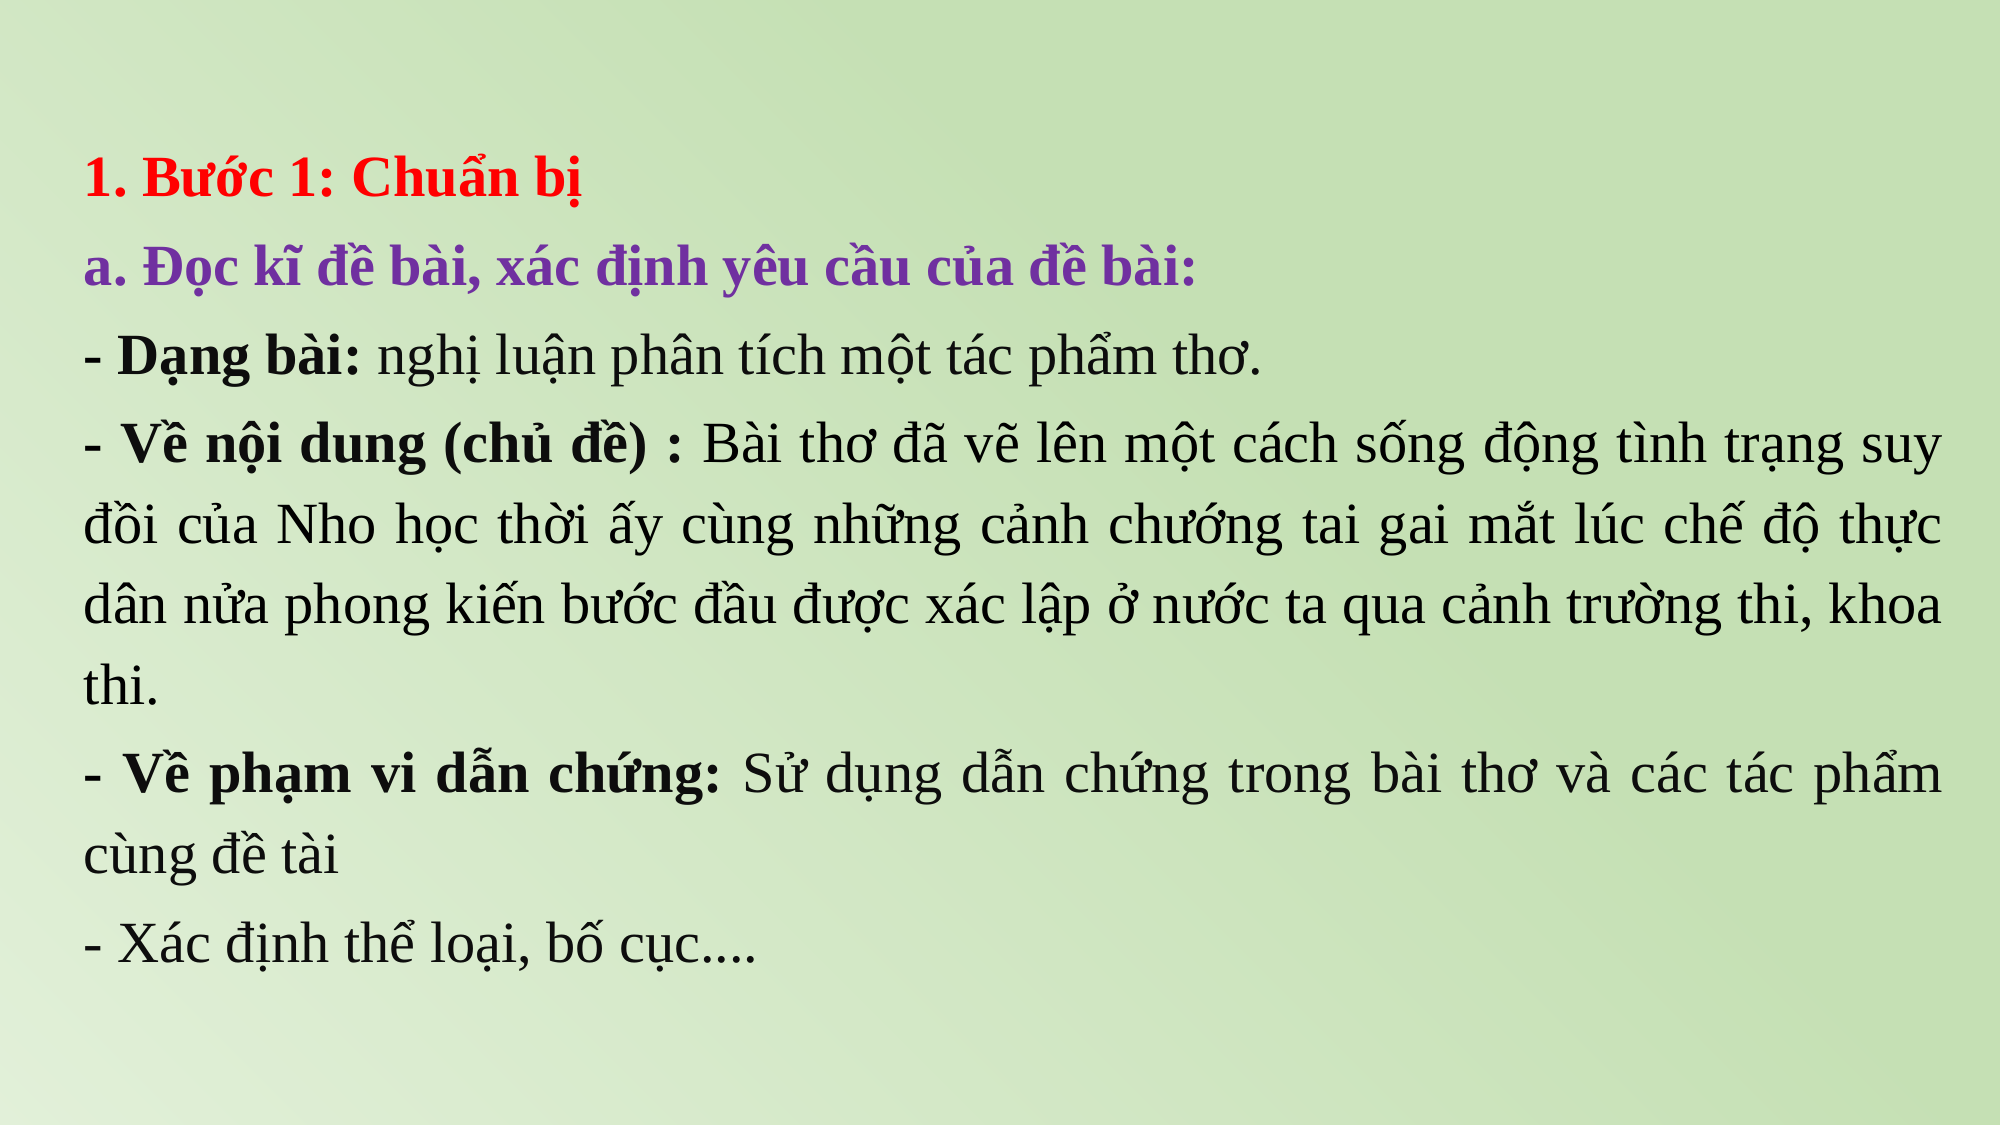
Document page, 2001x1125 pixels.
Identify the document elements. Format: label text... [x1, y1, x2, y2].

text_box 1. Bước 1: Chuẩn bị a. Đọc kĩ đề bài, xác định yêu cầu của đề bài: - Dạng bài: nghị luận phân tích một tác phẩm thơ. - Về nội dung (chủ đề) : Bài thơ đã vẽ lên một cách sống động tình trạng suy đồi của Nho học thời ấy cùng những cảnh chướng tai gai mắt lúc chế độ thực dân nửa phong kiến bước đầu được xác lập ở nước ta qua cảnh trường thi, khoa thi. - Về phạm vi dẫn chứng: Sử dụng dẫn chứng trong bài thơ và các tác phẩm cùng đề tài - Xác định thể loại, bố cục.... [69, 31, 1959, 982]
